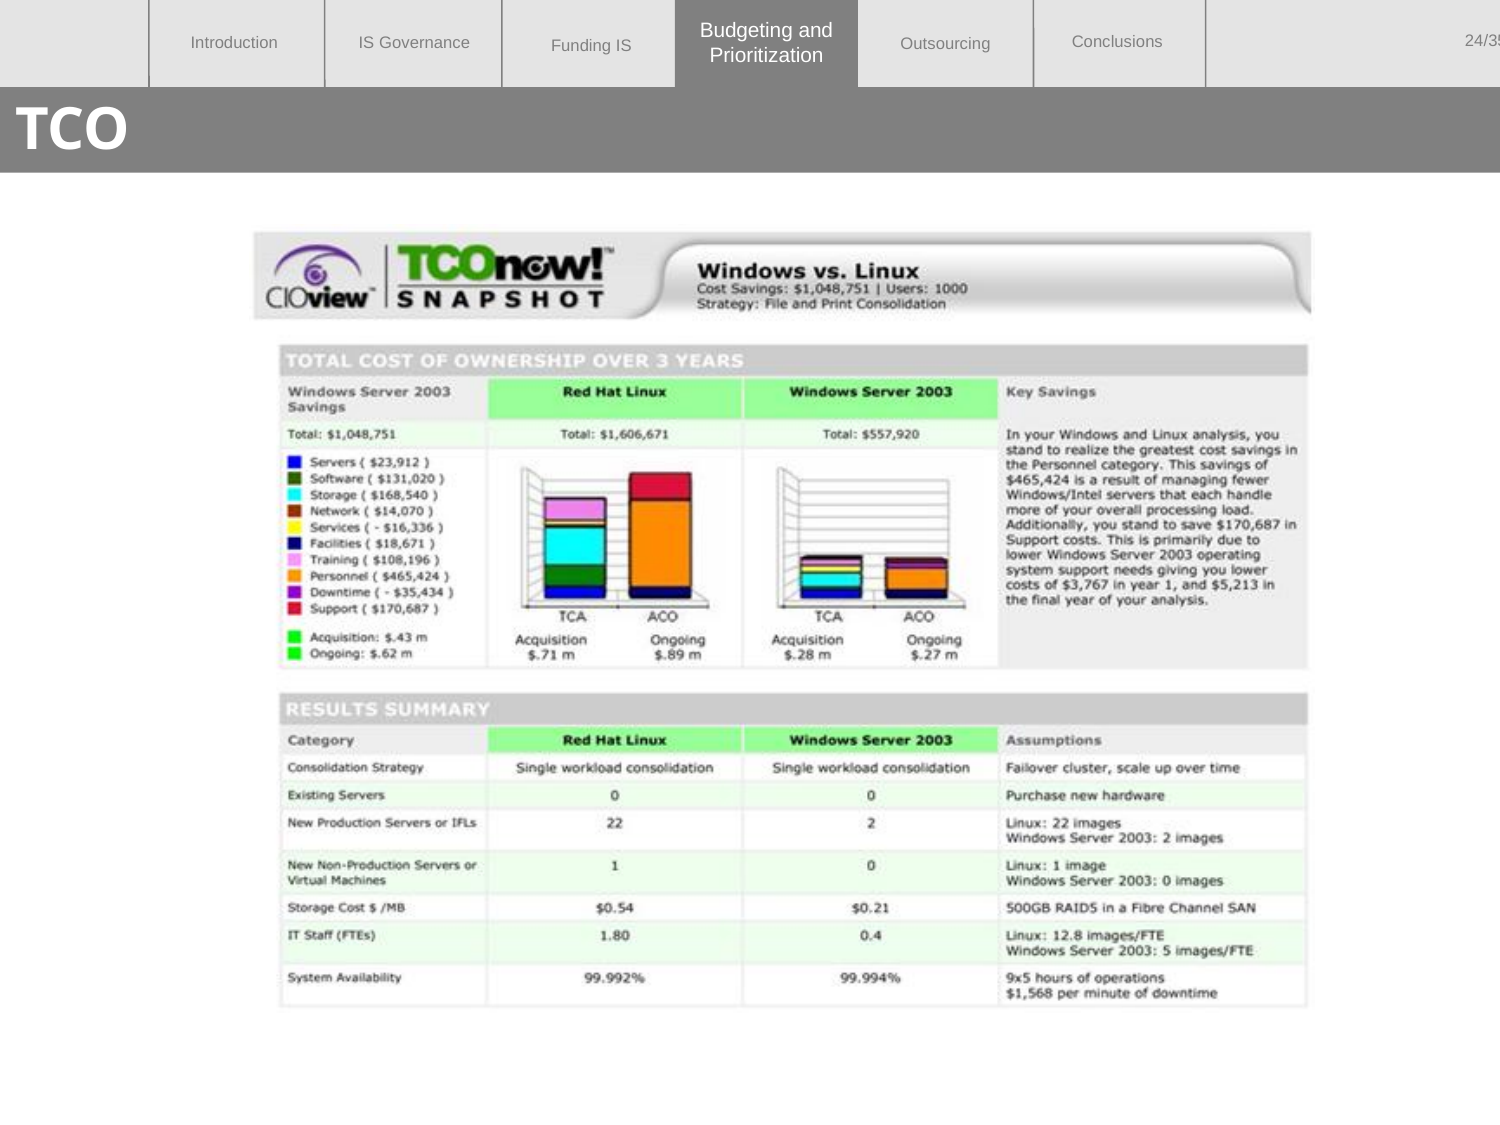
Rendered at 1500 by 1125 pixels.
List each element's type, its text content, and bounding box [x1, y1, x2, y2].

title TCO [0, 89, 1500, 173]
text_box Budgeting and Prioritization [674, 0, 858, 90]
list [249, 224, 1315, 1013]
